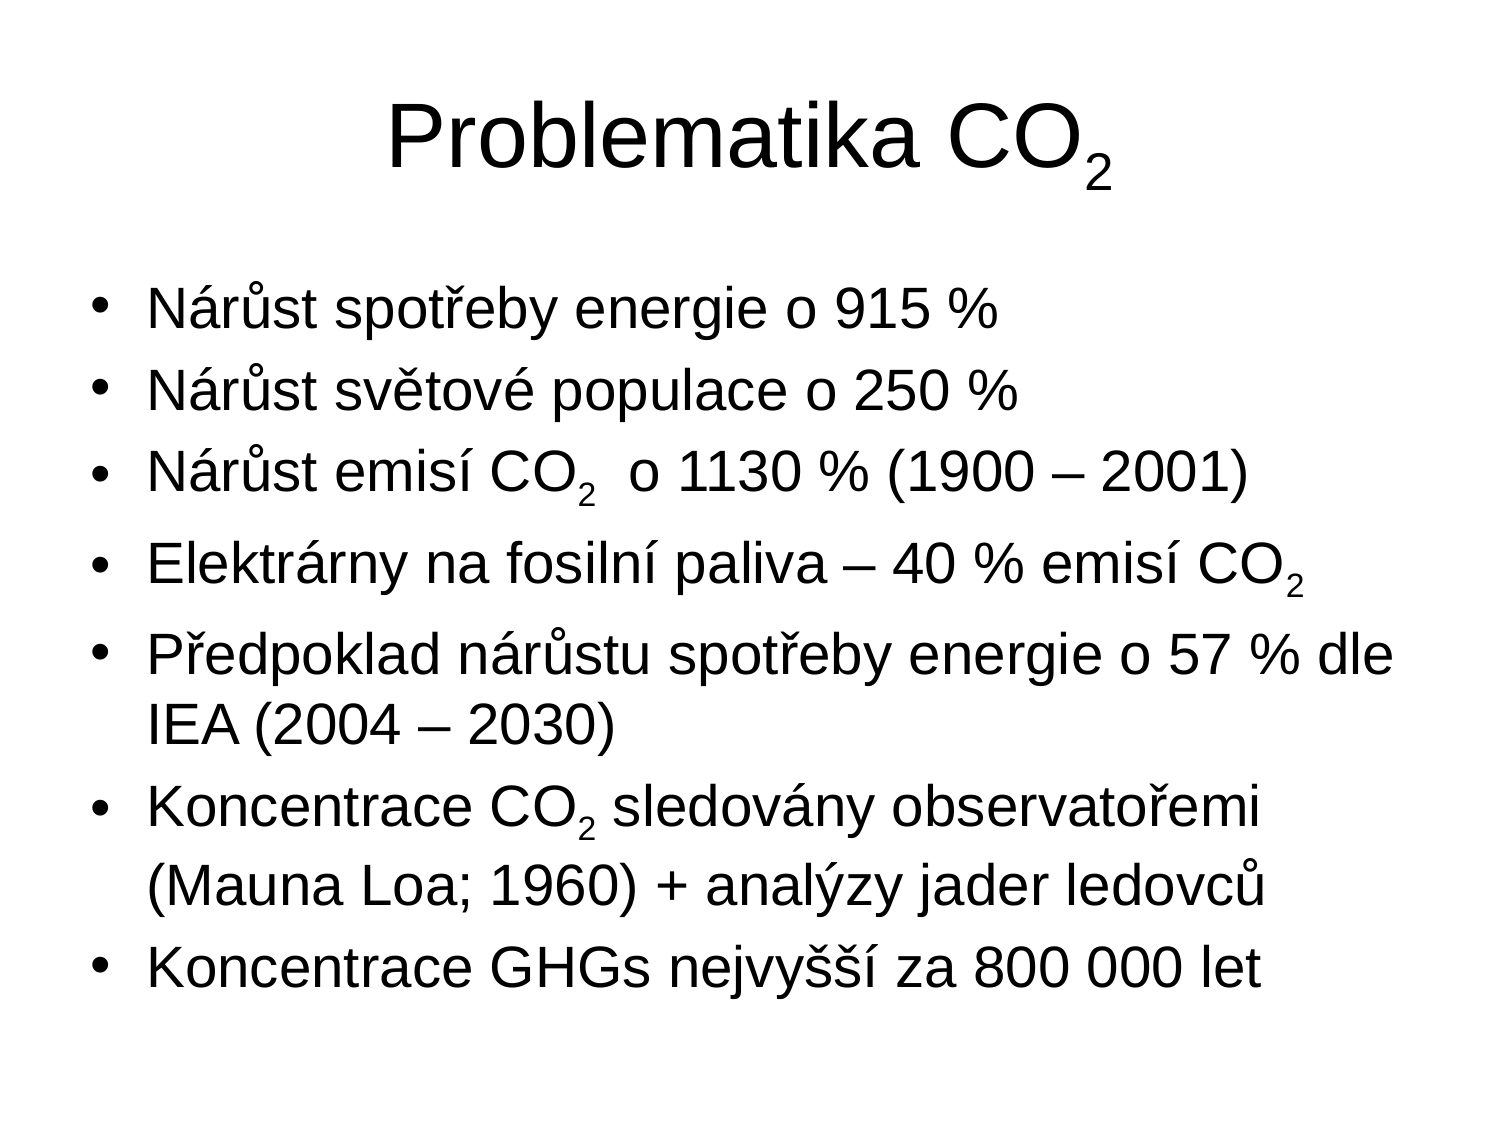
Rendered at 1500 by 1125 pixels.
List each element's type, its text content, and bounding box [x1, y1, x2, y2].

list Nárůst spotřeby energie o 915 % Nárůst světové populace o 250 % Nárůst emisí CO2 o 1130 % (1900 – 2001) Elektrárny na fosilní paliva – 40 % emisí CO2 Předpoklad nárůstu spotřeby energie o 57 % dle IEA (2004 – 2030) Koncentrace CO2 sledovány observatořemi (Mauna Loa; 1960) + analýzy jader ledovců Koncentrace GHGs nejvyšší za 800 000 let [75, 262, 1425, 1005]
title Problematika CO2 [75, 45, 1425, 233]
